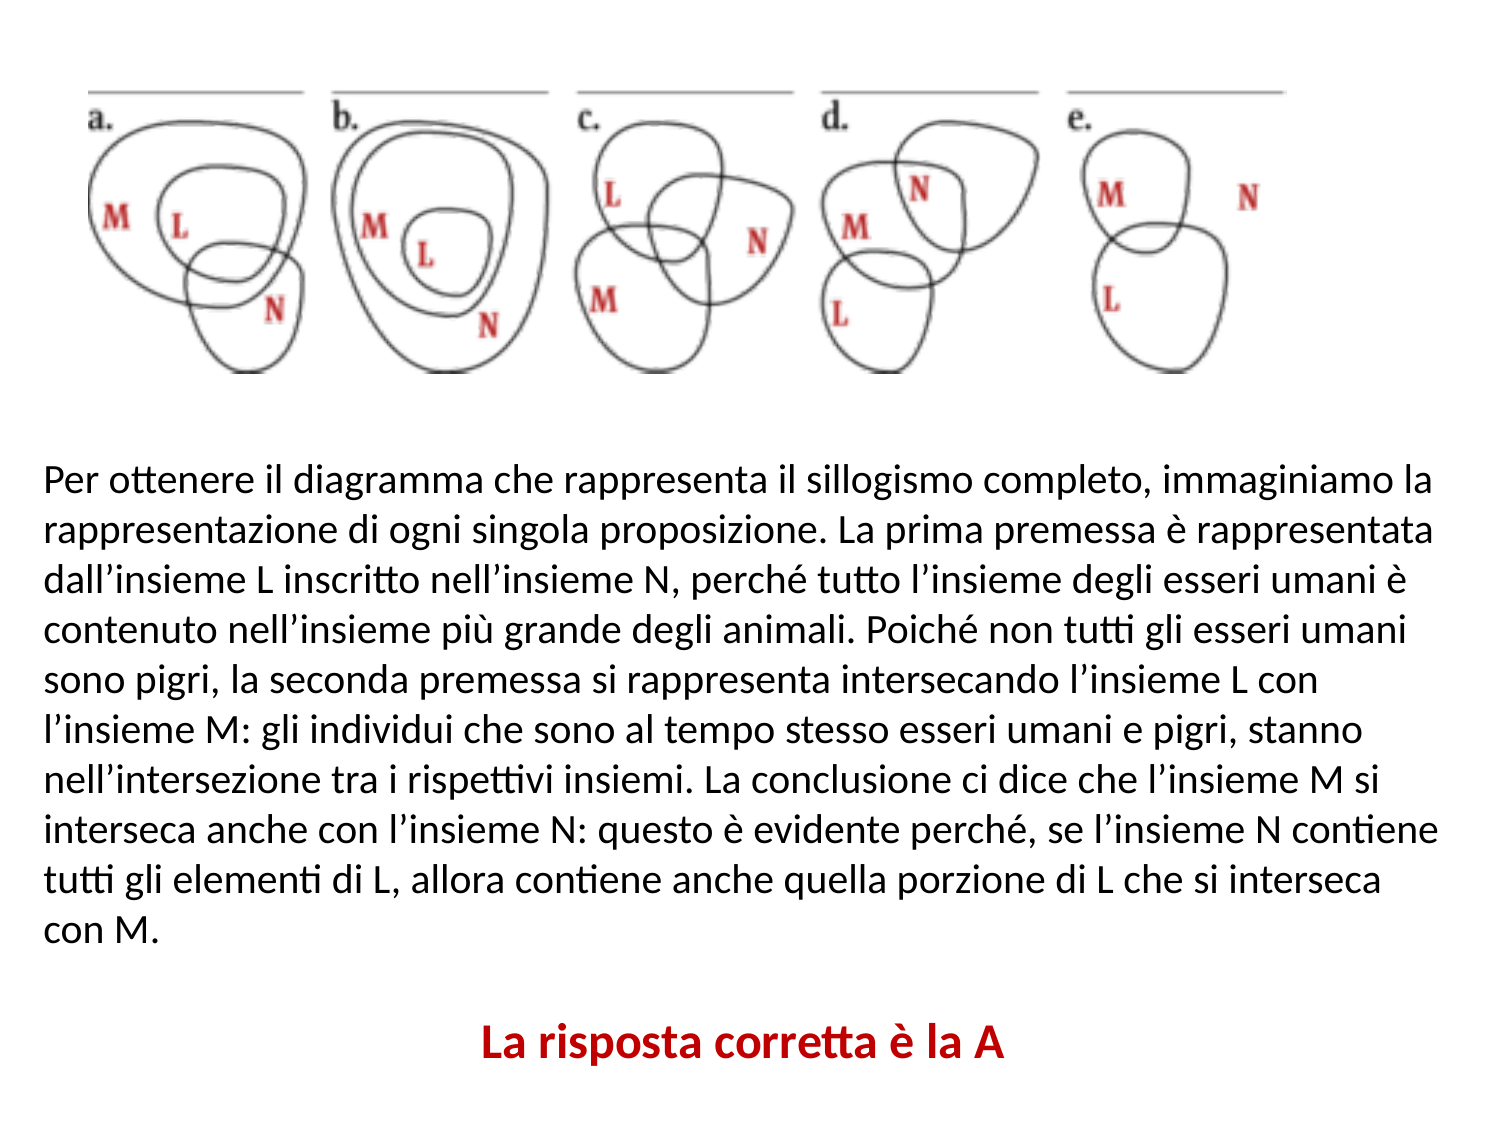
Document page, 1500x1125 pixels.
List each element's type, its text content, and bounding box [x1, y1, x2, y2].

text_box La risposta corretta è la A [466, 1001, 1184, 1077]
picture [88, 89, 1288, 374]
text_box Per ottenere il diagramma che rappresenta il sillogismo completo, immaginiamo la rappresentazione di ogni singola proposizione. La prima premessa è rappresentata dall’insieme L inscritto nell’insieme N, perché tutto l’insieme degli esseri umani è contenuto nell’insieme più grande degli animali. Poiché non tutti gli esseri umani sono pigri, la seconda premessa si rappresenta intersecando l’insieme L con l’insieme M: gli individui che sono al tempo stesso esseri umani e pigri, stanno nell’intersezione tra i rispettivi insiemi. La conclusione ci dice che l’insieme M si interseca anche con l’insieme N: questo è evidente perché, se l’insieme N contiene tutti gli elementi di L, allora contiene anche quella porzione di L che si interseca con M. [28, 444, 1458, 960]
